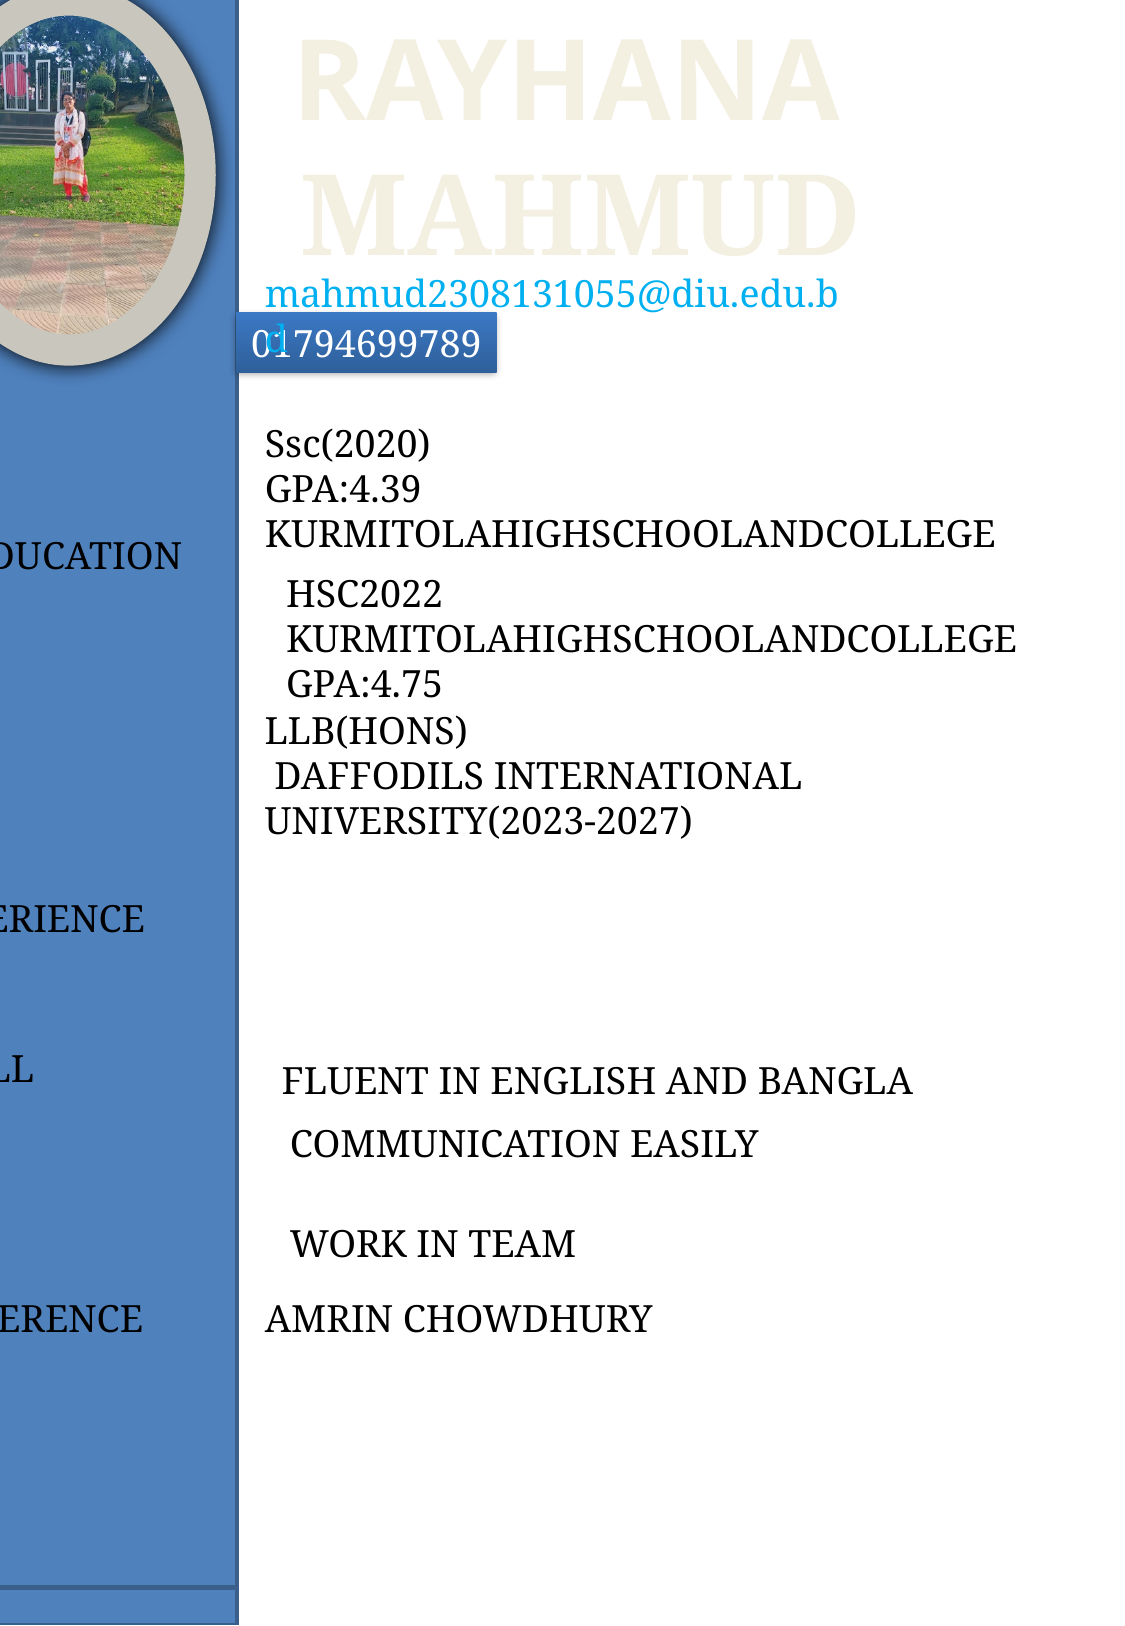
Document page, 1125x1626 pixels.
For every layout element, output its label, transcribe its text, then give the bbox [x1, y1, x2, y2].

text_box SKILL [0, 1037, 88, 1098]
text_box mahmud2308131055@diu.edu.bd [249, 262, 875, 368]
text_box WORK IN TEAM [275, 1212, 850, 1273]
text_box AMRIN CHOWDHURY [249, 1287, 800, 1348]
text_box [0, 948, 239, 1287]
picture [0, 0, 201, 351]
text_box 01794699789 [236, 312, 497, 373]
text_box REFERENCE [0, 1287, 249, 1348]
text_box HSC2022 KURMITOLAHIGHSCHOOLANDCOLLEGE GPA:4.75 [271, 562, 1033, 758]
text_box RAYHANA MAHMUD [237, 0, 925, 285]
text_box EXPERIENCE [0, 887, 250, 948]
text_box [0, 1590, 239, 1625]
text_box COMMUNICATION EASILY [275, 1112, 775, 1173]
text_box LLB(HONS) DAFFODILS INTERNATIONAL UNIVERSITY(2023-2027) [249, 699, 863, 850]
text_box [0, 0, 239, 887]
text_box Ssc(2020) GPA:4.39 KURMITOLAHIGHSCHOOLANDCOLLEGE [249, 412, 1125, 563]
text_box EDUCATION [0, 524, 238, 585]
text_box [0, 1348, 239, 1590]
text_box FLUENT IN ENGLISH AND BANGLA [266, 1049, 929, 1110]
